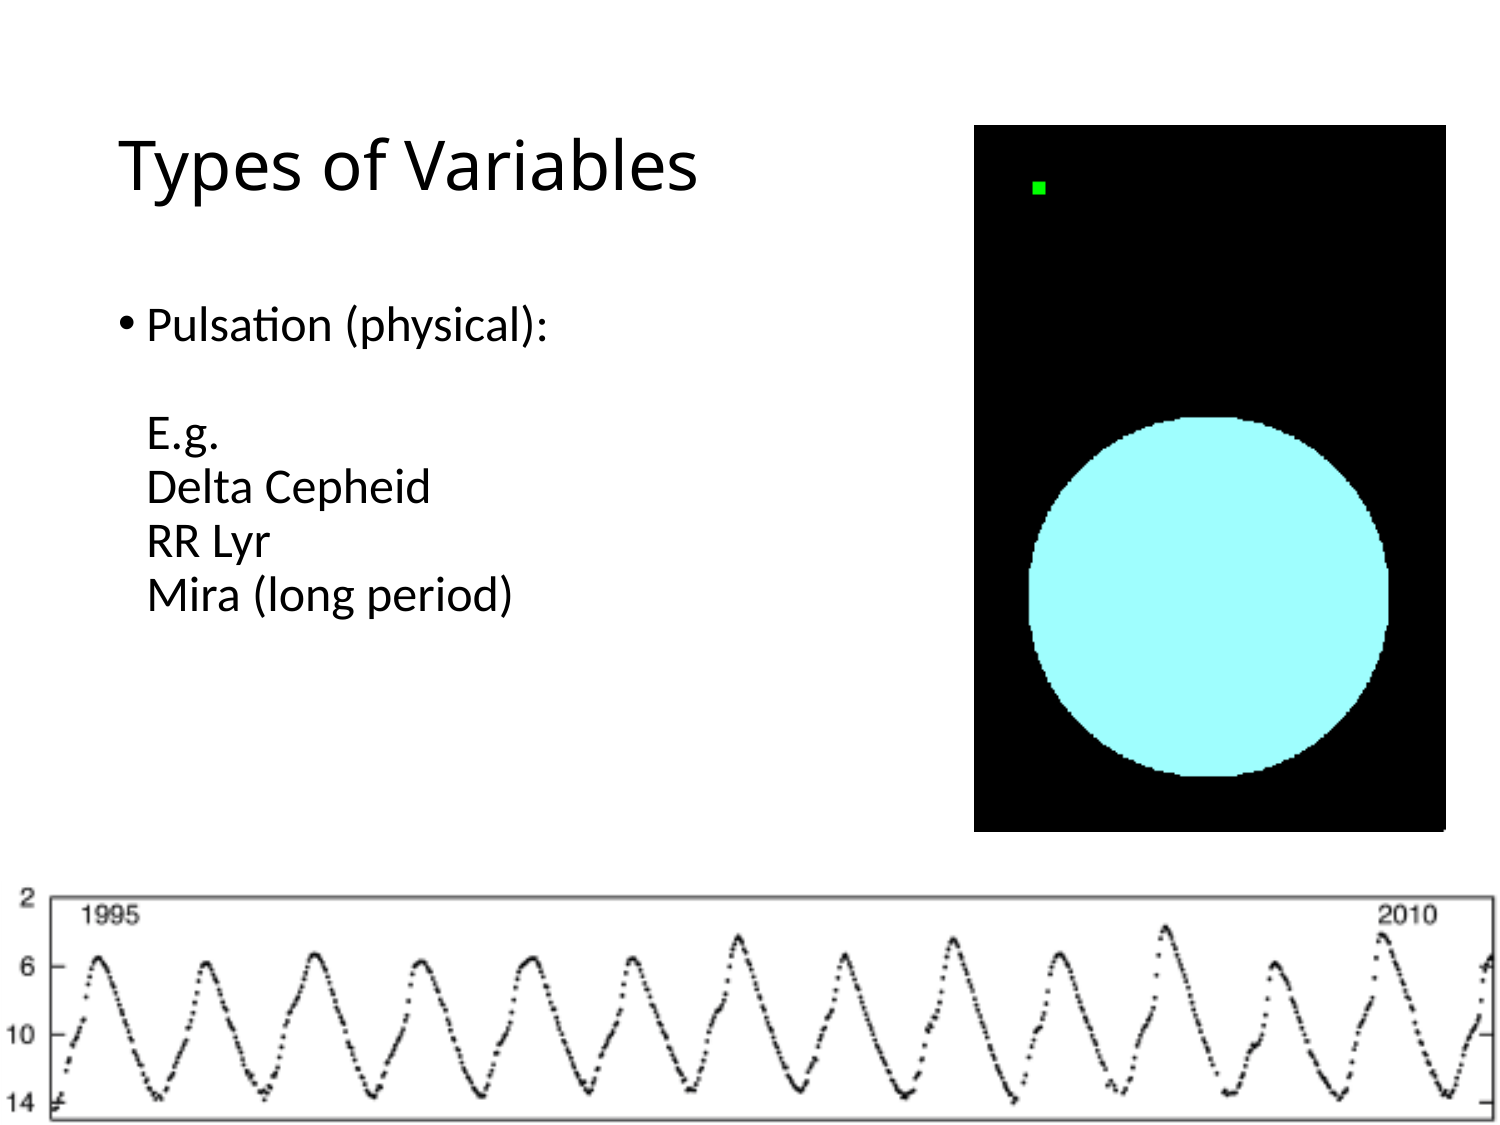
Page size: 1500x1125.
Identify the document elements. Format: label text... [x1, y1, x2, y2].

picture [0, 881, 1500, 1125]
list Pulsation (physical): E.g. Delta Cepheid RR Lyr Mira (long period) [103, 290, 1093, 881]
picture [974, 125, 1446, 832]
title Types of Variables [103, 59, 1397, 278]
